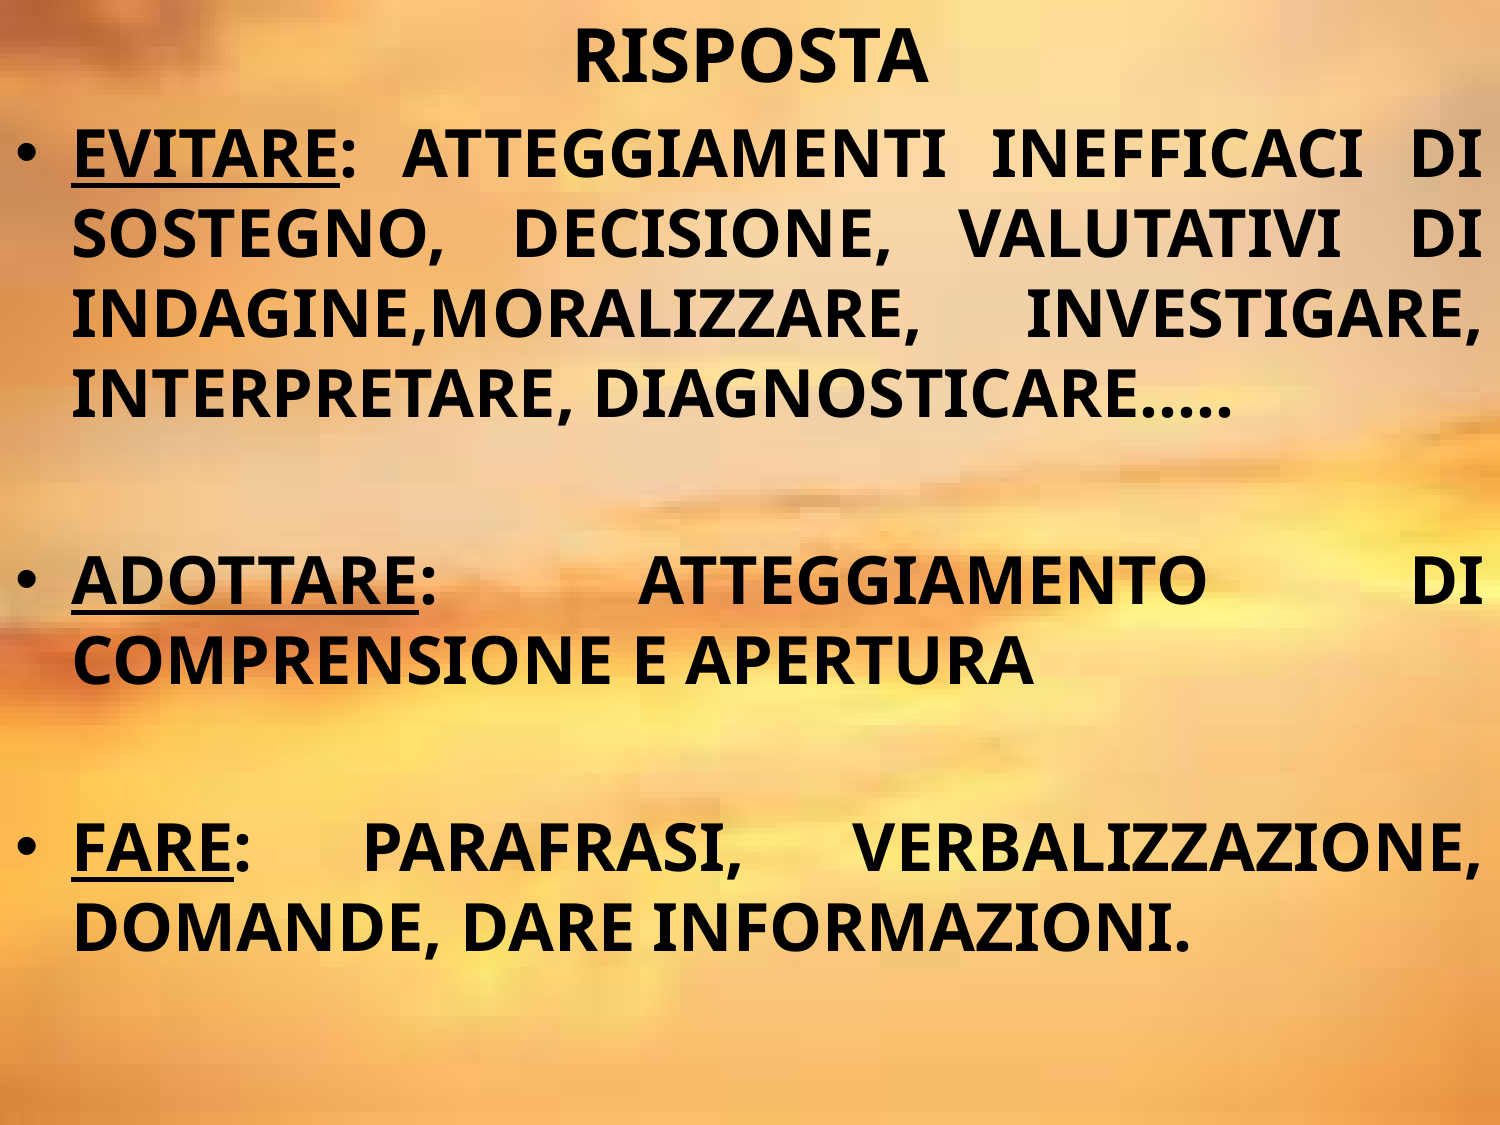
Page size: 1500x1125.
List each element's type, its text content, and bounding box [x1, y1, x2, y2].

list RISPOSTA EVITARE: ATTEGGIAMENTI INEFFICACI DI SOSTEGNO, DECISIONE, VALUTATIVI DI INDAGINE,MORALIZZARE, INVESTIGARE, INTERPRETARE, DIAGNOSTICARE….. ADOTTARE: ATTEGGIAMENTO DI COMPRENSIONE E APERTURA FARE: PARAFRASI, VERBALIZZAZIONE, DOMANDE, DARE INFORMAZIONI. [0, 0, 1500, 1125]
